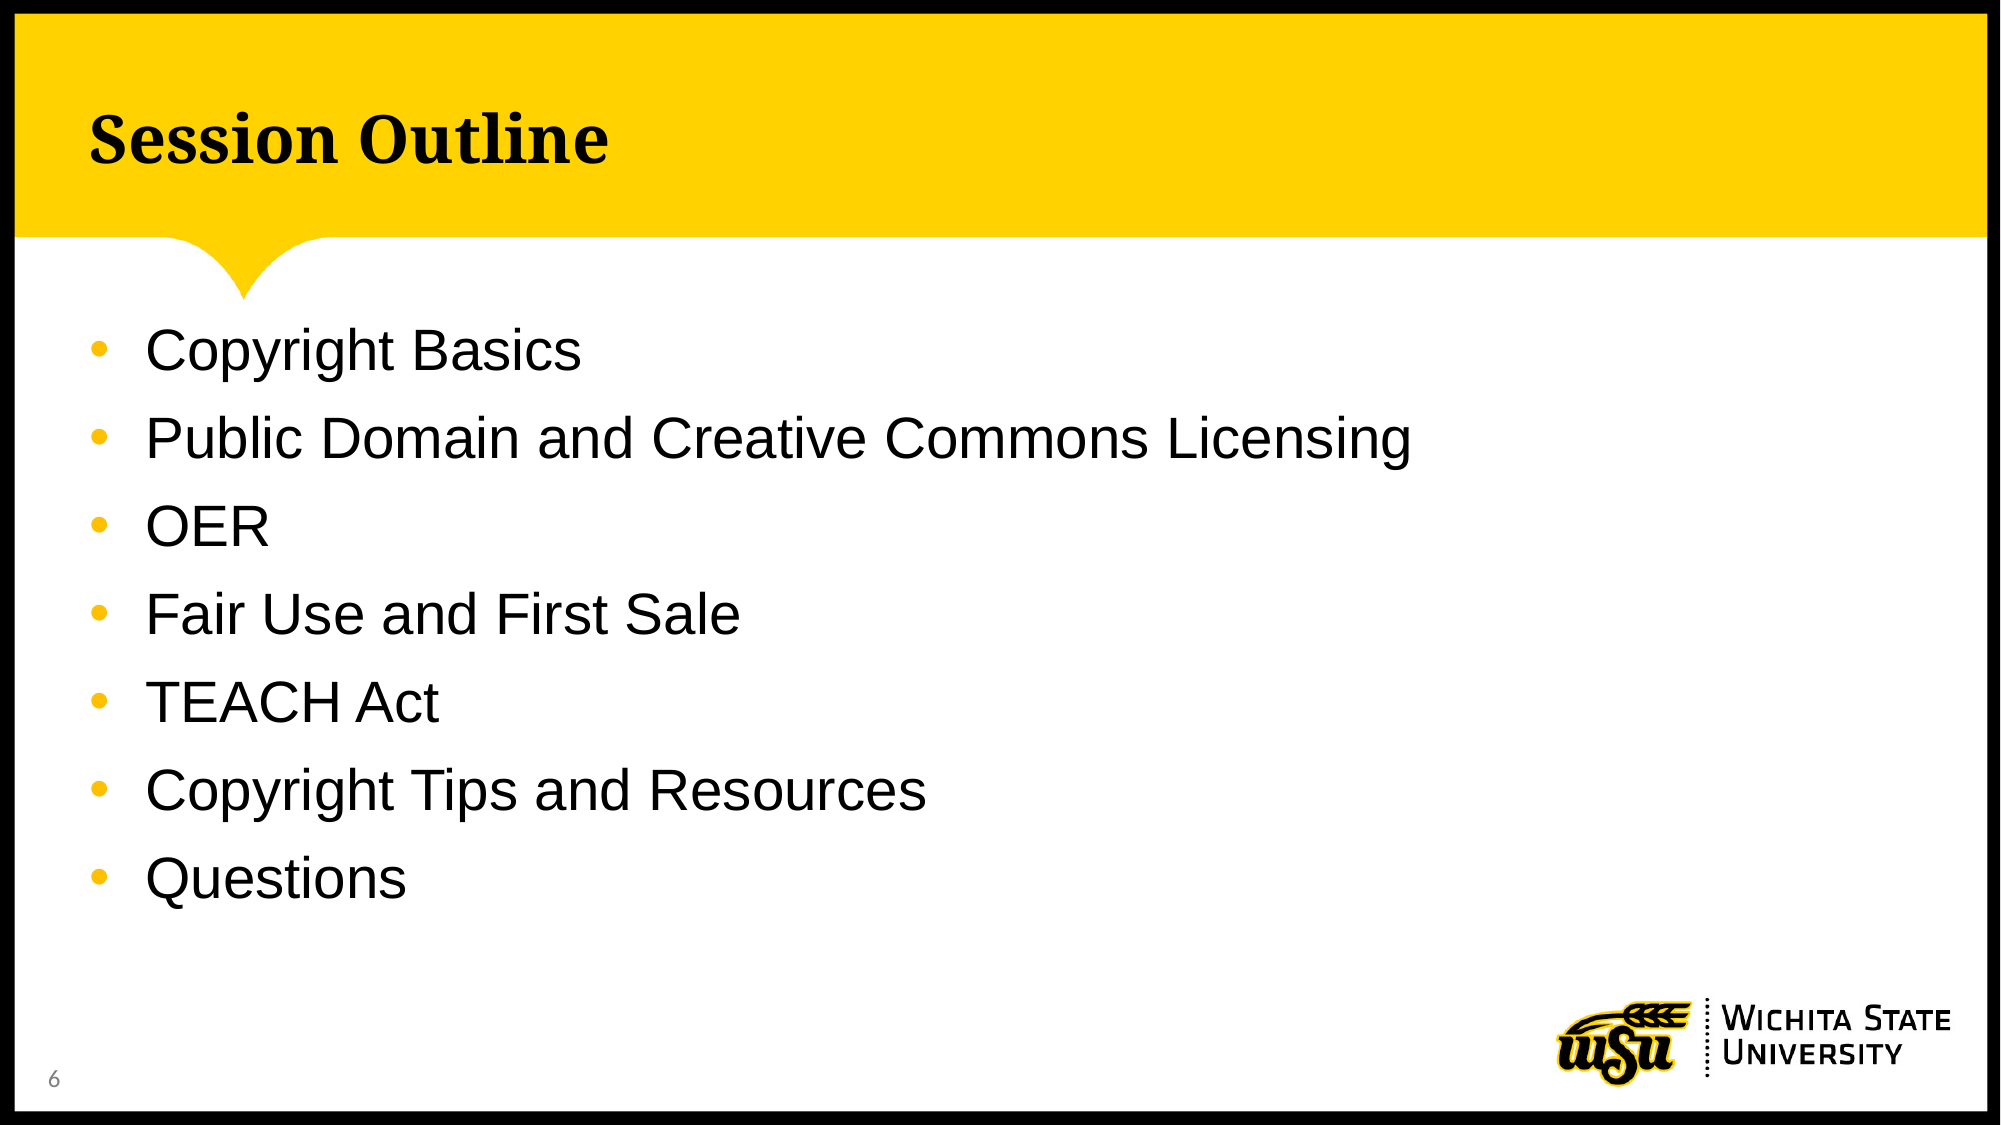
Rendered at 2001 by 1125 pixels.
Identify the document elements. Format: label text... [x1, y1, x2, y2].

title Session Outline [73, 44, 1934, 185]
picture [0, 0, 2001, 1125]
list Copyright Basics Public Domain and Creative Commons Licensing OER Fair Use and First Sale TEACH Act Copyright Tips and Resources Questions [73, 312, 1875, 976]
